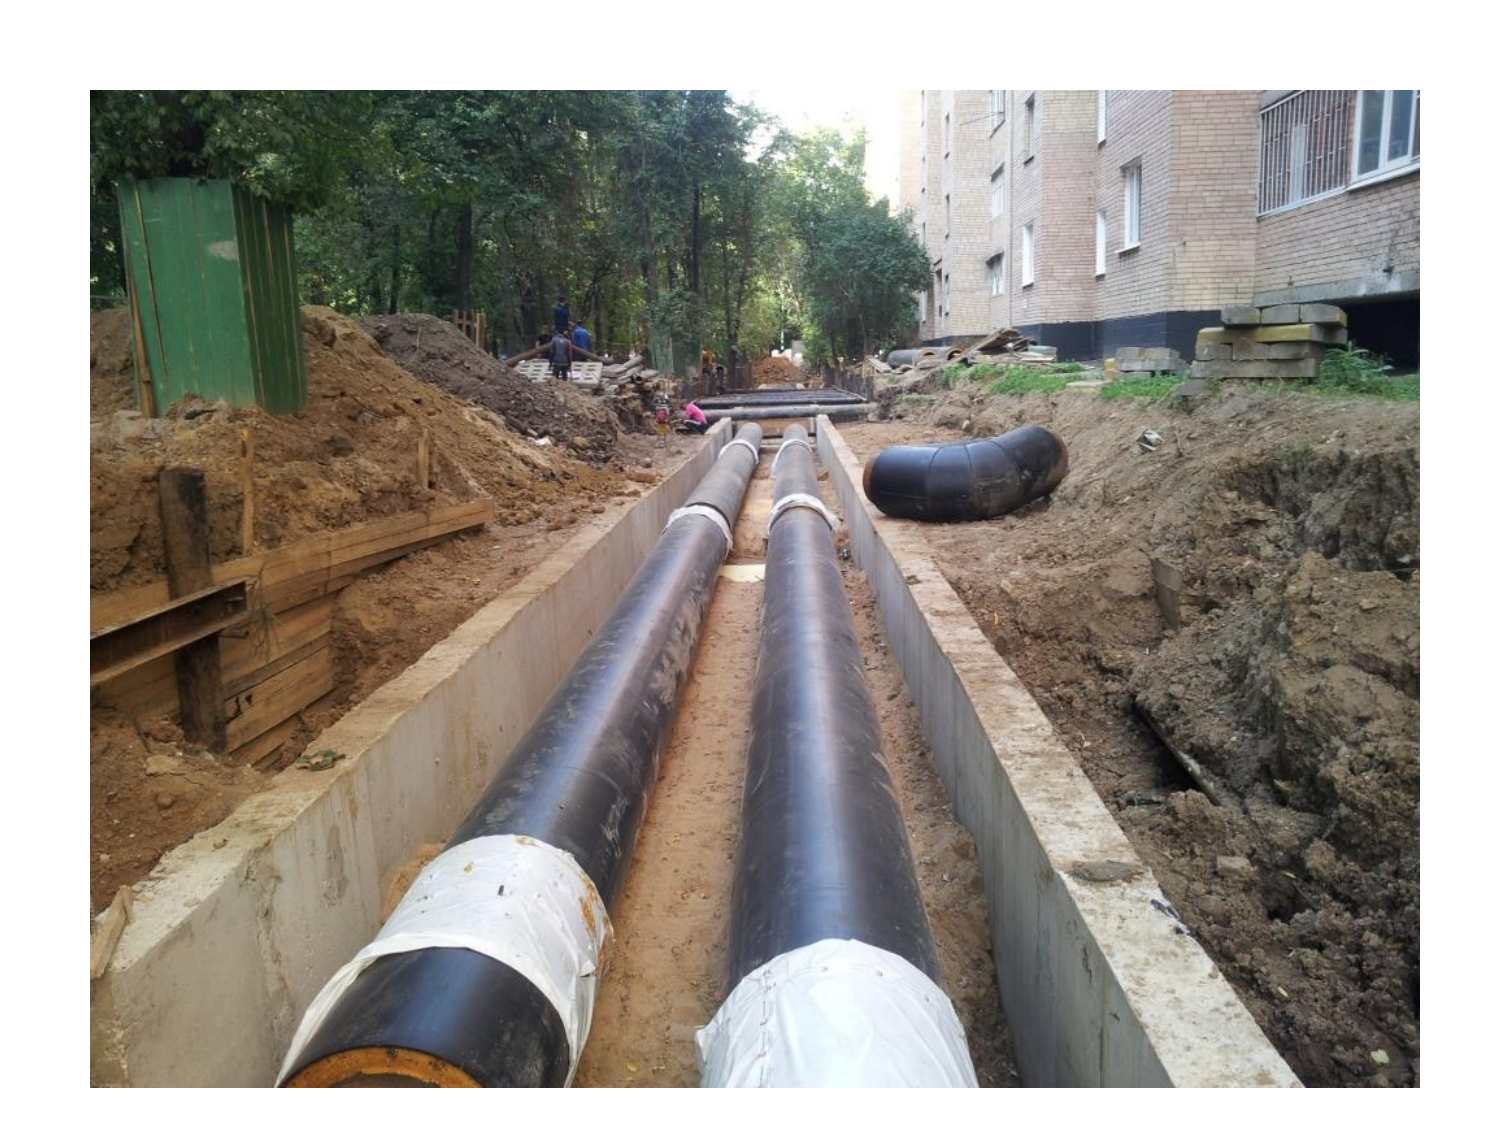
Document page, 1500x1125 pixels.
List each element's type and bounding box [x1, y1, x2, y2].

picture [89, 90, 1420, 1088]
